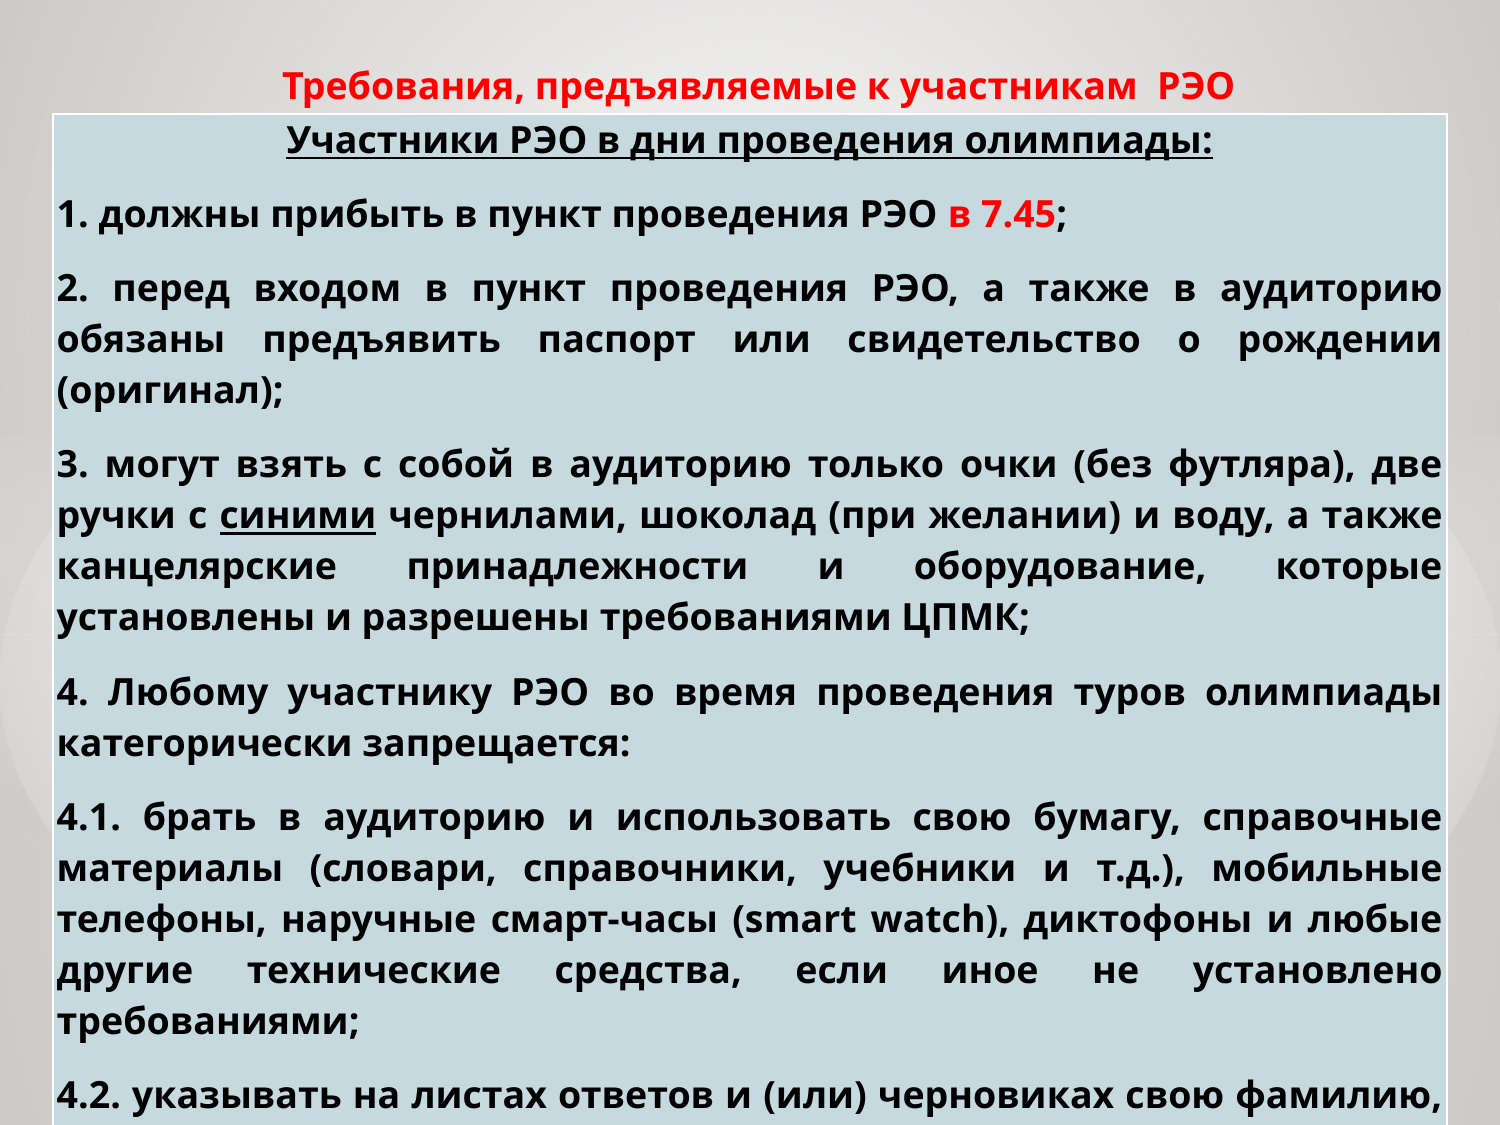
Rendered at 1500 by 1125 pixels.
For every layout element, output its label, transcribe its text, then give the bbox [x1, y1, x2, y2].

table_header Участники РЭО в дни проведения олимпиады: 1. должны прибыть в пункт проведения РЭО в 7.45; 2. перед входом в пункт проведения РЭО, а также в аудиторию обязаны предъявить паспорт или свидетельство о рождении (оригинал); 3. могут взять с собой в аудиторию только очки (без футляра), две ручки с синими чернилами, шоколад (при желании) и воду, а также канцелярские принадлежности и оборудование, которые установлены и разрешены требованиями ЦПМК; 4. Любому участнику РЭО во время проведения туров олимпиады категорически запрещается: 4.1. брать в аудиторию и использовать свою бумагу, справочные материалы (словари, справочники, учебники и т.д.), мобильные телефоны, наручные смарт-часы (smart watch), диктофоны и любые другие технические средства, если иное не установлено требованиями; 4.2. указывать на листах ответов и (или) черновиках свою фамилию, инициалы, делать рисунки или какие-либо иные отметки (в противном случае олимпиадная работа участника РЭО считается дешифрованной и не оценивается жюри РЭО); [54, 115, 1446, 1125]
title Требования, предъявляемые к участникам РЭО [53, 54, 1436, 113]
